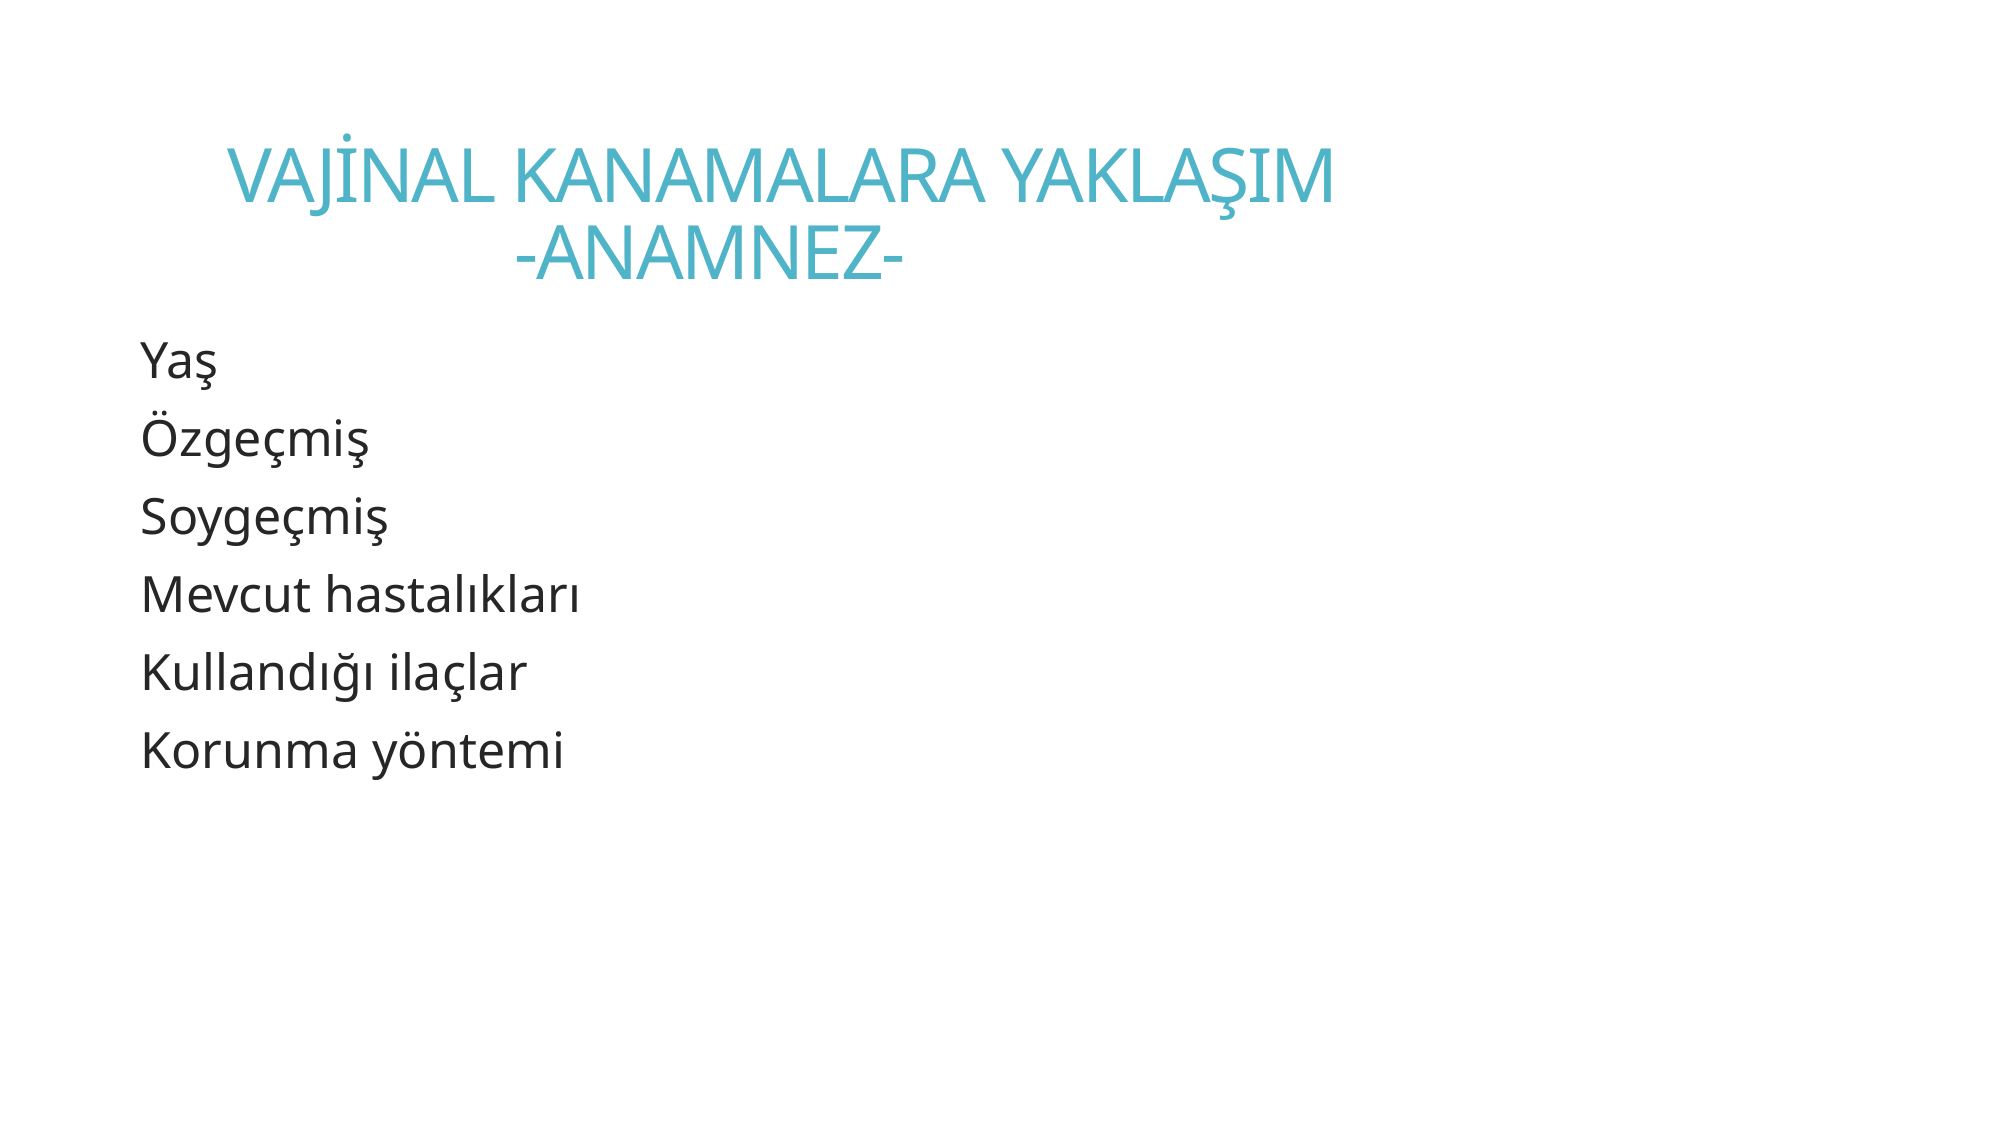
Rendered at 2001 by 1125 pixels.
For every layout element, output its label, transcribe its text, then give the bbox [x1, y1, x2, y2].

list Yaş Özgeçmiş Soygeçmiş Mevcut hastalıkları Kullandığı ilaçlar Korunma yöntemi [110, 329, 1876, 949]
title VAJİNAL KANAMALARA YAKLAŞIM -ANAMNEZ- [107, 82, 1875, 354]
